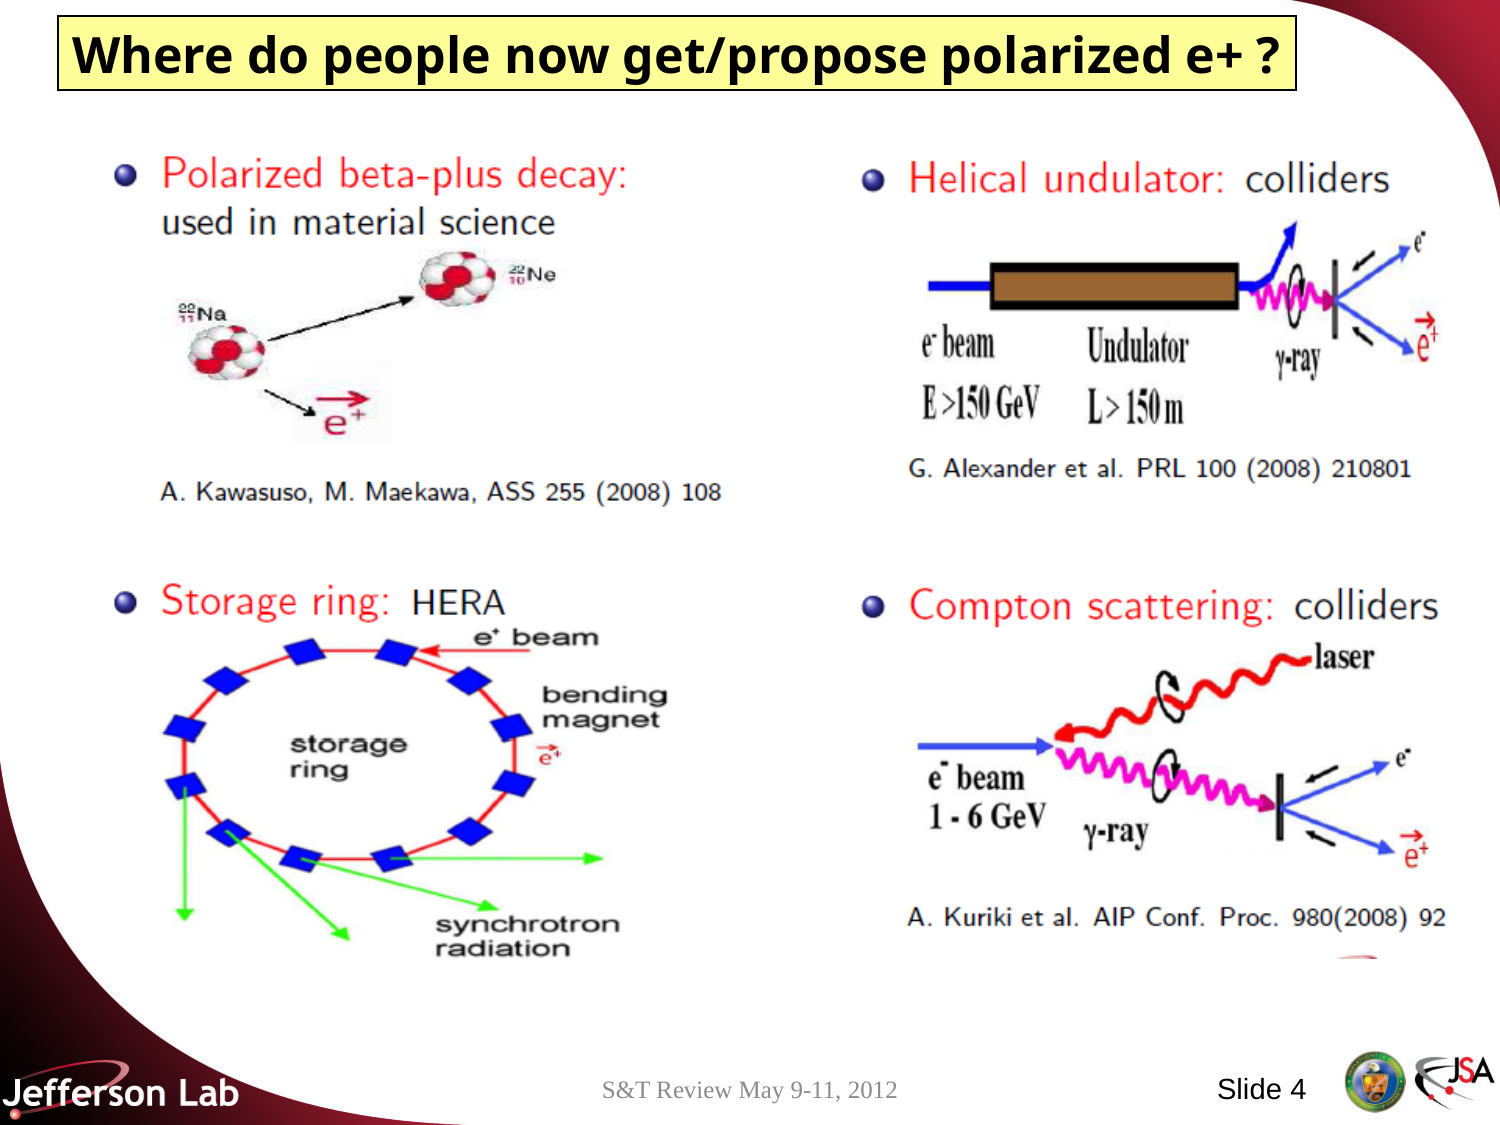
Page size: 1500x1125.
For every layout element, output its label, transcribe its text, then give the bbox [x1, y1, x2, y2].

picture [0, 0, 1500, 1125]
text_box Where do people now get/propose polarized e+ ? [57, 15, 1297, 91]
footer S&T Review May 9-11, 2012 [512, 1058, 988, 1119]
slide_number Slide 4 [971, 1057, 1322, 1118]
